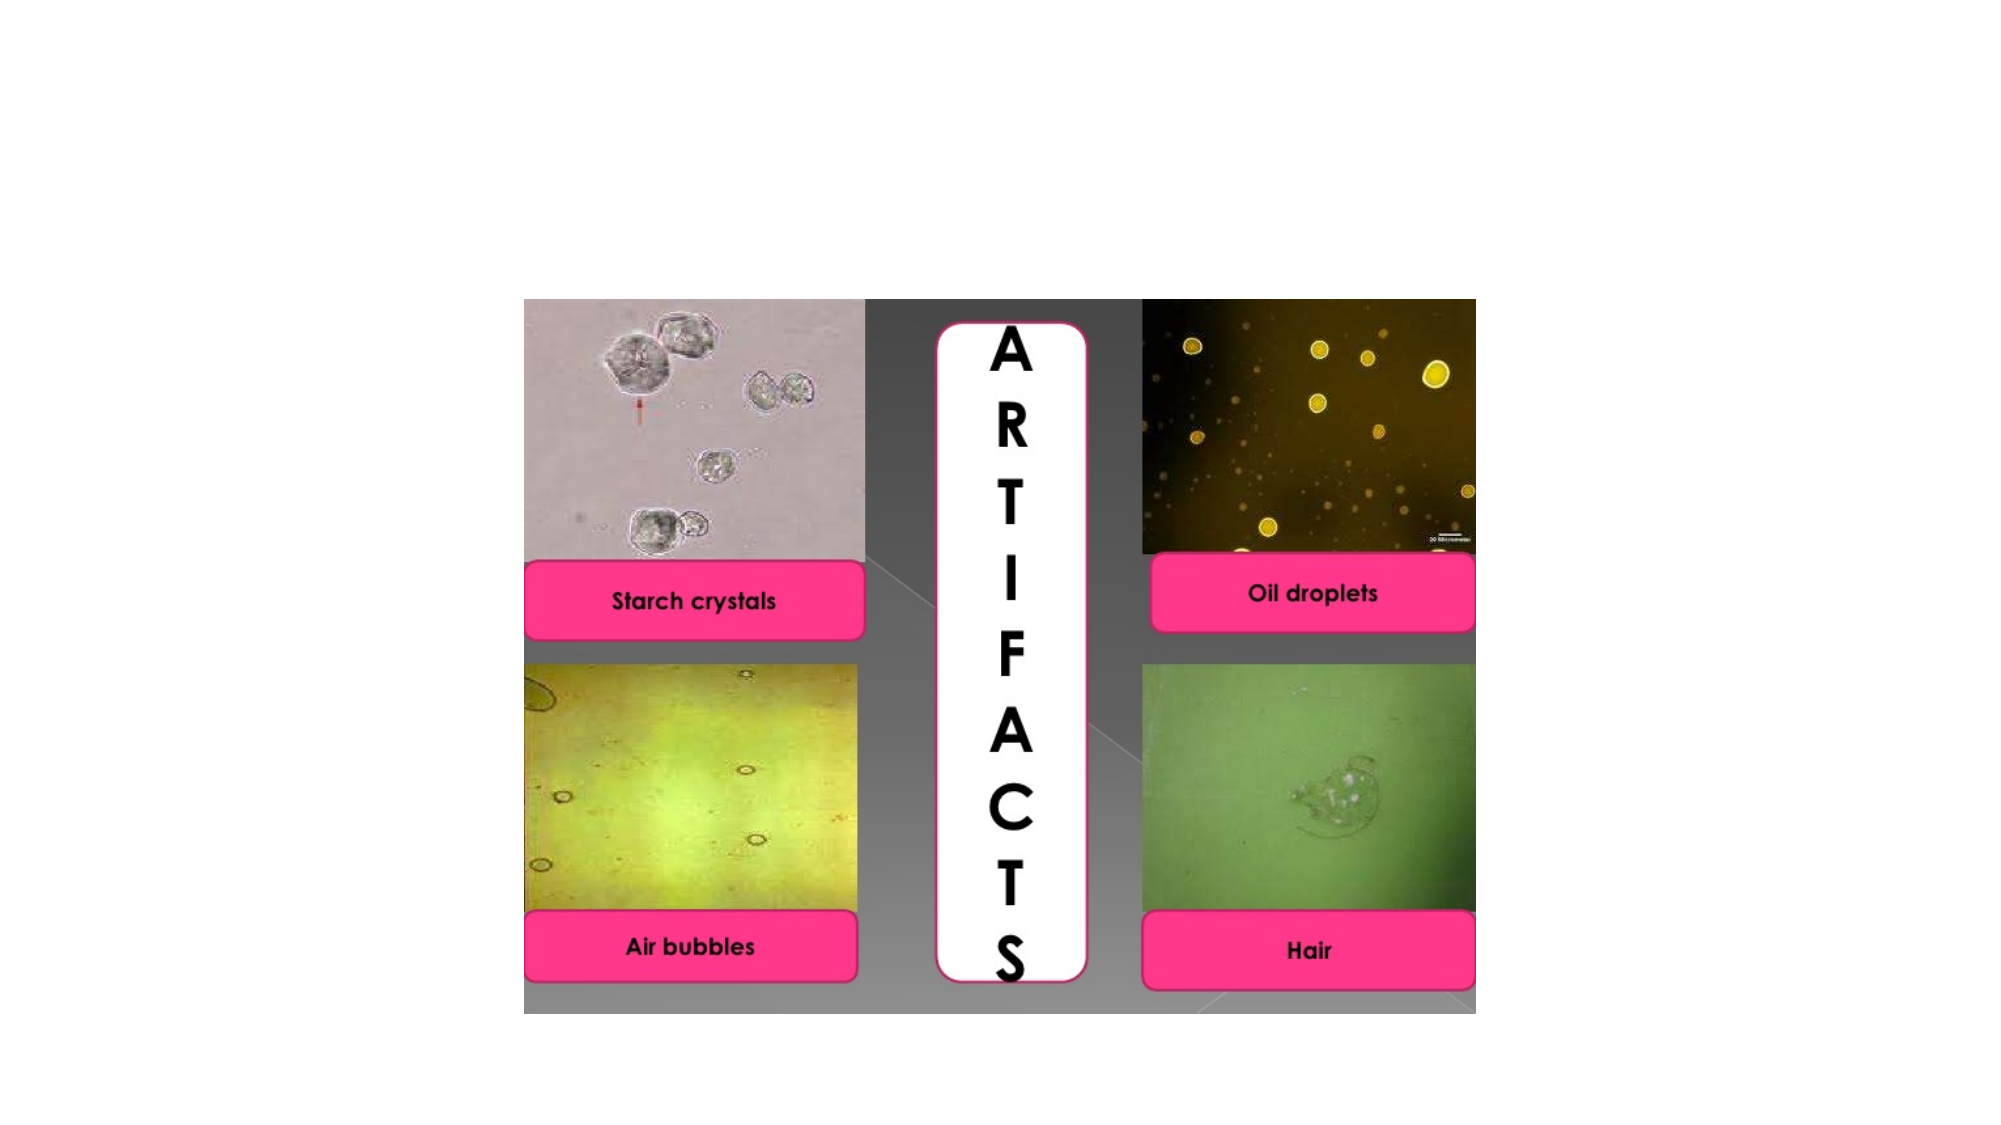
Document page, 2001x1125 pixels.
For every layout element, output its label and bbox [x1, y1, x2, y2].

list [524, 299, 1476, 1014]
